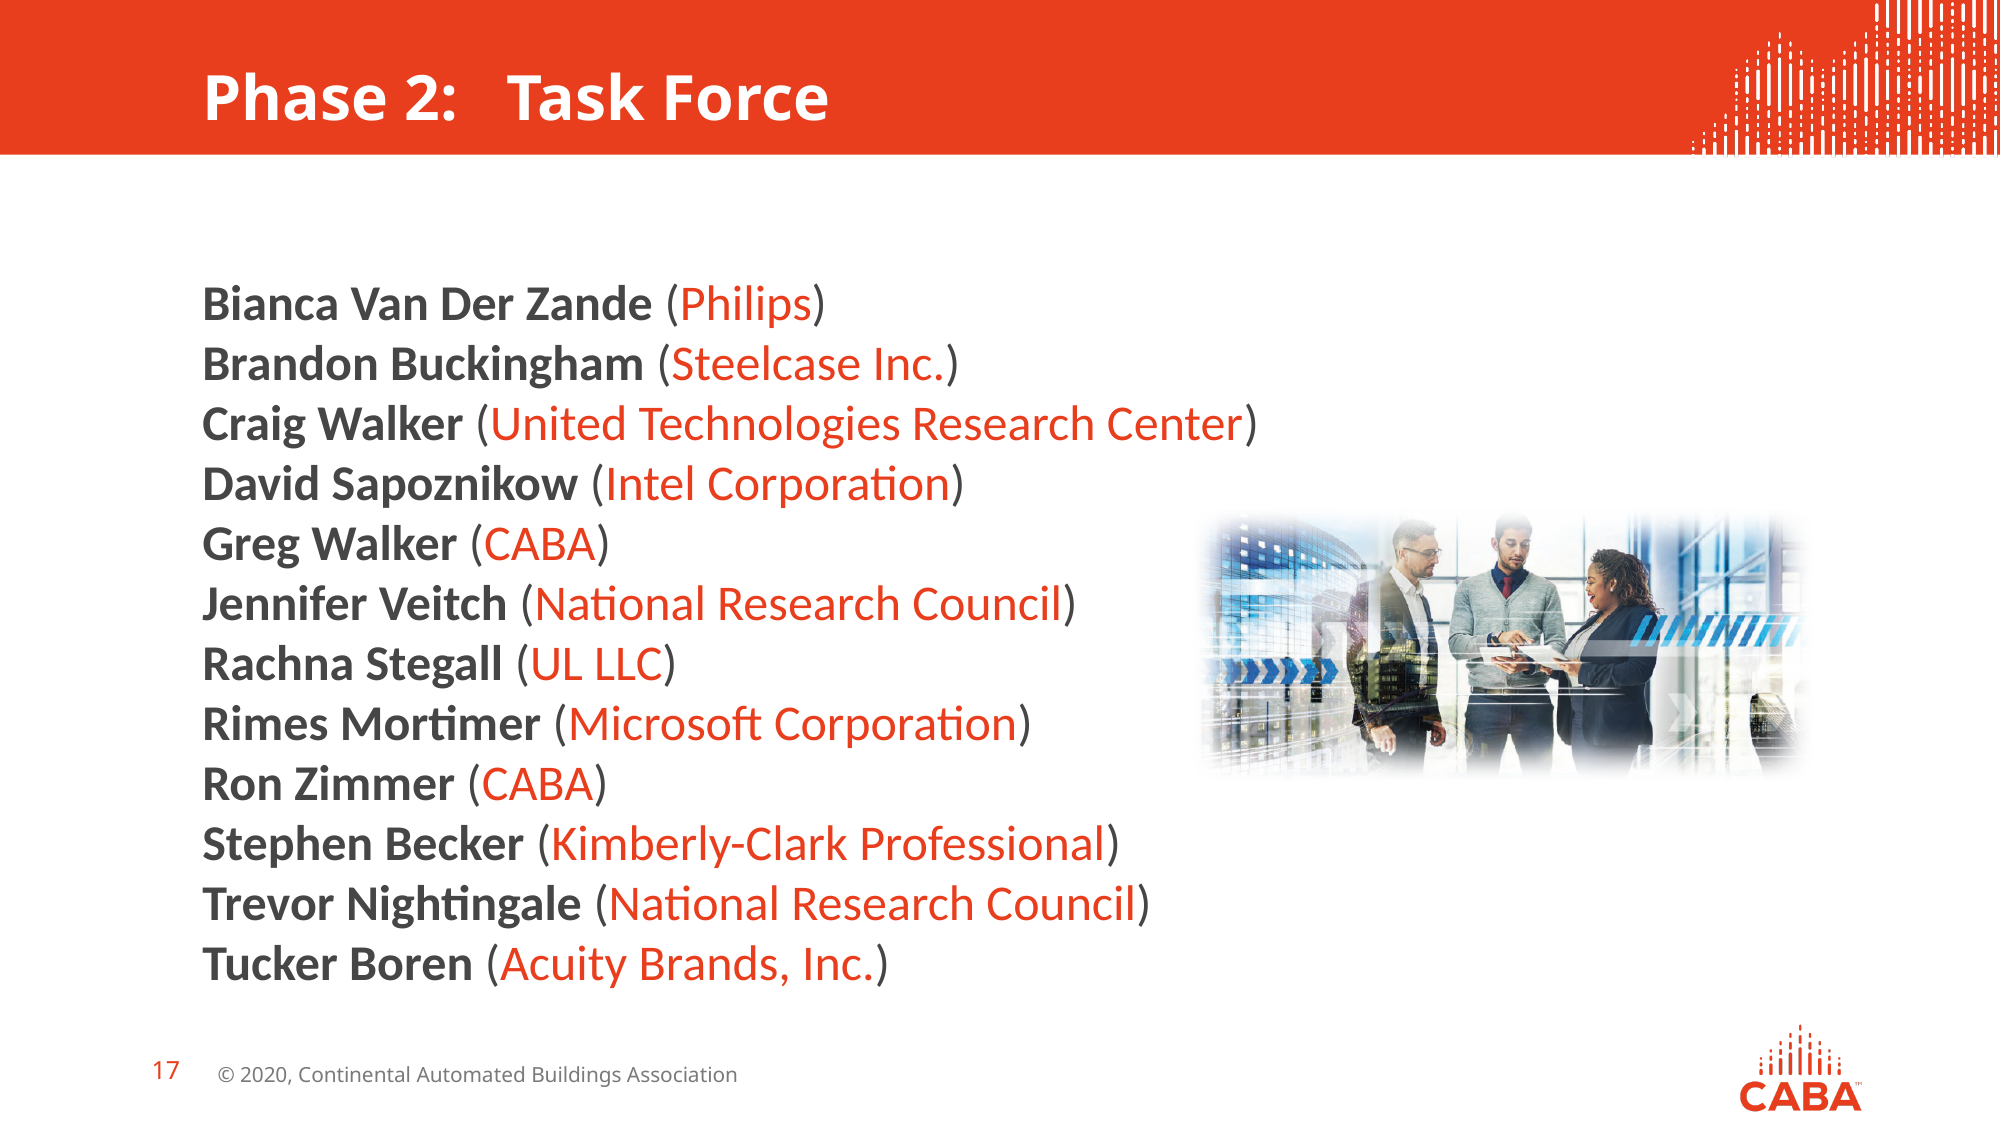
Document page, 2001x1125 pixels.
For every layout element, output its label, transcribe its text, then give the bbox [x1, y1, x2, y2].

title Phase 2: Task Force [187, 59, 1669, 146]
text_box Bianca Van Der Zande (Philips) Brandon Buckingham (Steelcase Inc.) Craig Walker (United Technologies Research Center) David Sapoznikow (Intel Corporation) Greg Walker (CABA) Jennifer Veitch (National Research Council) Rachna Stegall (UL LLC) Rimes Mortimer (Microsoft Corporation) Ron Zimmer (CABA) Stephen Becker (Kimberly-Clark Professional) Trevor Nightingale (National Research Council) Tucker Boren (Acuity Brands, Inc.) [187, 263, 1336, 999]
text_box © 2020, Continental Automated Buildings Association [202, 1054, 931, 1115]
picture [1193, 508, 1813, 782]
text_box 17 [136, 1042, 239, 1101]
